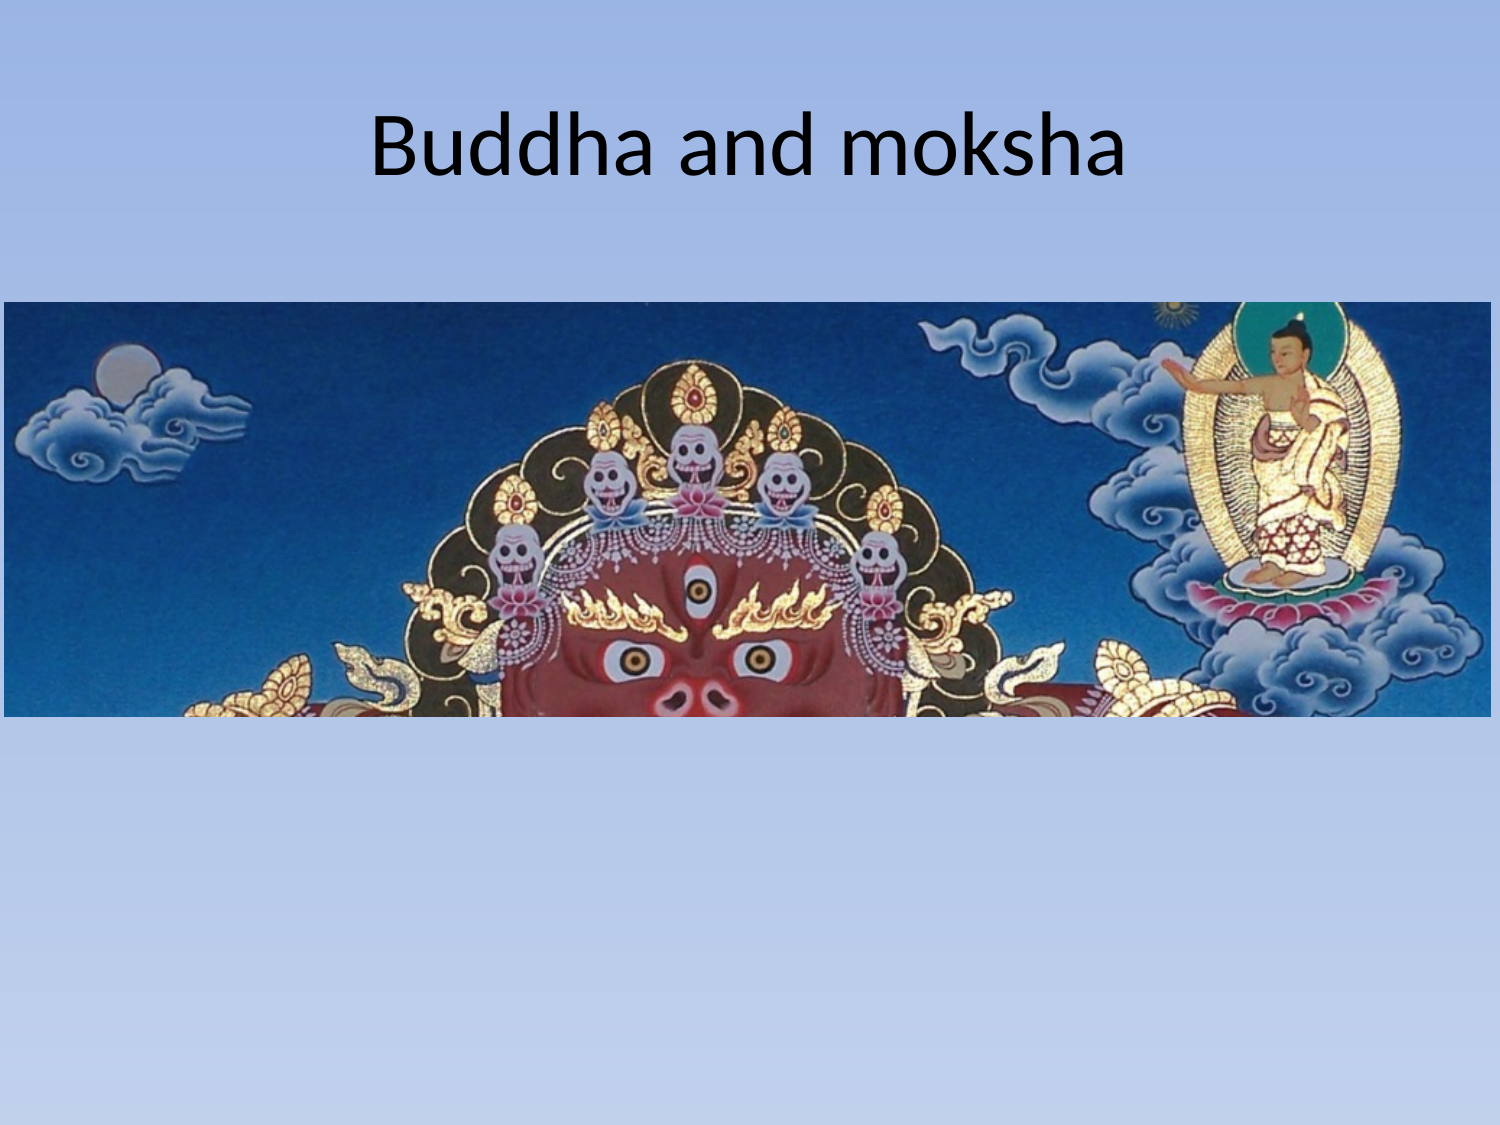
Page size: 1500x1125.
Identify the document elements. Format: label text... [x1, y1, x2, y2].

picture [3, 302, 1492, 717]
title Buddha and moksha [75, 45, 1425, 233]
